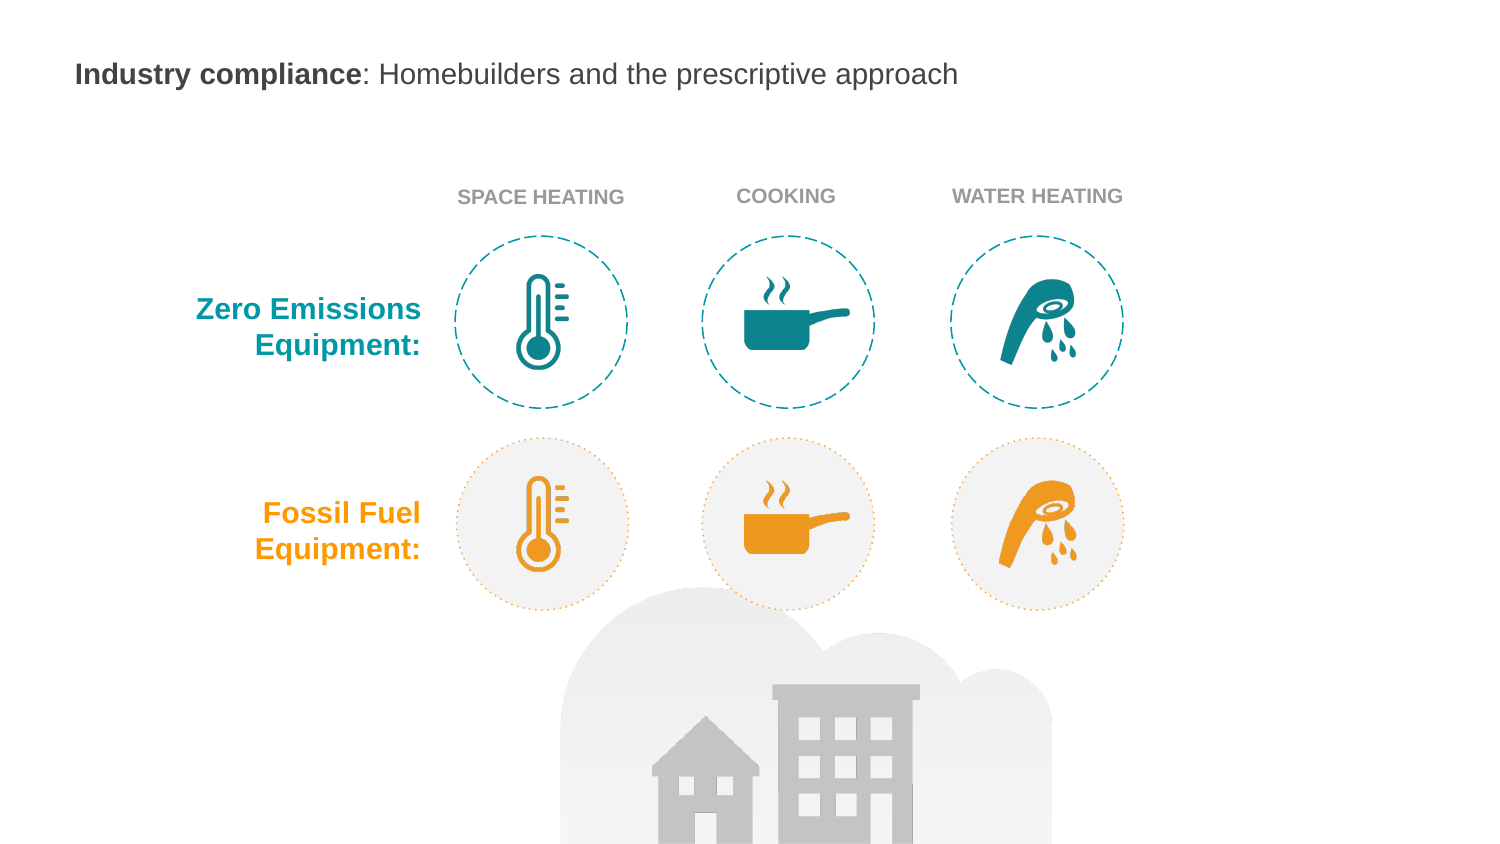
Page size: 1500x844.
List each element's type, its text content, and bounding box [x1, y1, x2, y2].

title COOKING [696, 168, 876, 238]
picture [999, 279, 1076, 365]
title Industry compliance: Homebuilders and the prescriptive approach [59, 39, 992, 134]
title Fossil Fuel Equipment: [159, 478, 437, 571]
text_box [702, 238, 875, 409]
text_box [455, 238, 628, 409]
title Zero Emissions Equipment: [142, 274, 437, 367]
picture [998, 480, 1077, 569]
picture [744, 480, 850, 554]
title SPACE HEATING [417, 168, 665, 238]
text_box [951, 438, 1124, 608]
picture [516, 476, 570, 573]
picture [516, 274, 570, 371]
text_box [950, 236, 1123, 409]
text_box [456, 438, 629, 611]
text_box [702, 438, 875, 586]
title WATER HEATING [908, 168, 1168, 238]
picture [560, 587, 1053, 844]
picture [744, 276, 850, 350]
